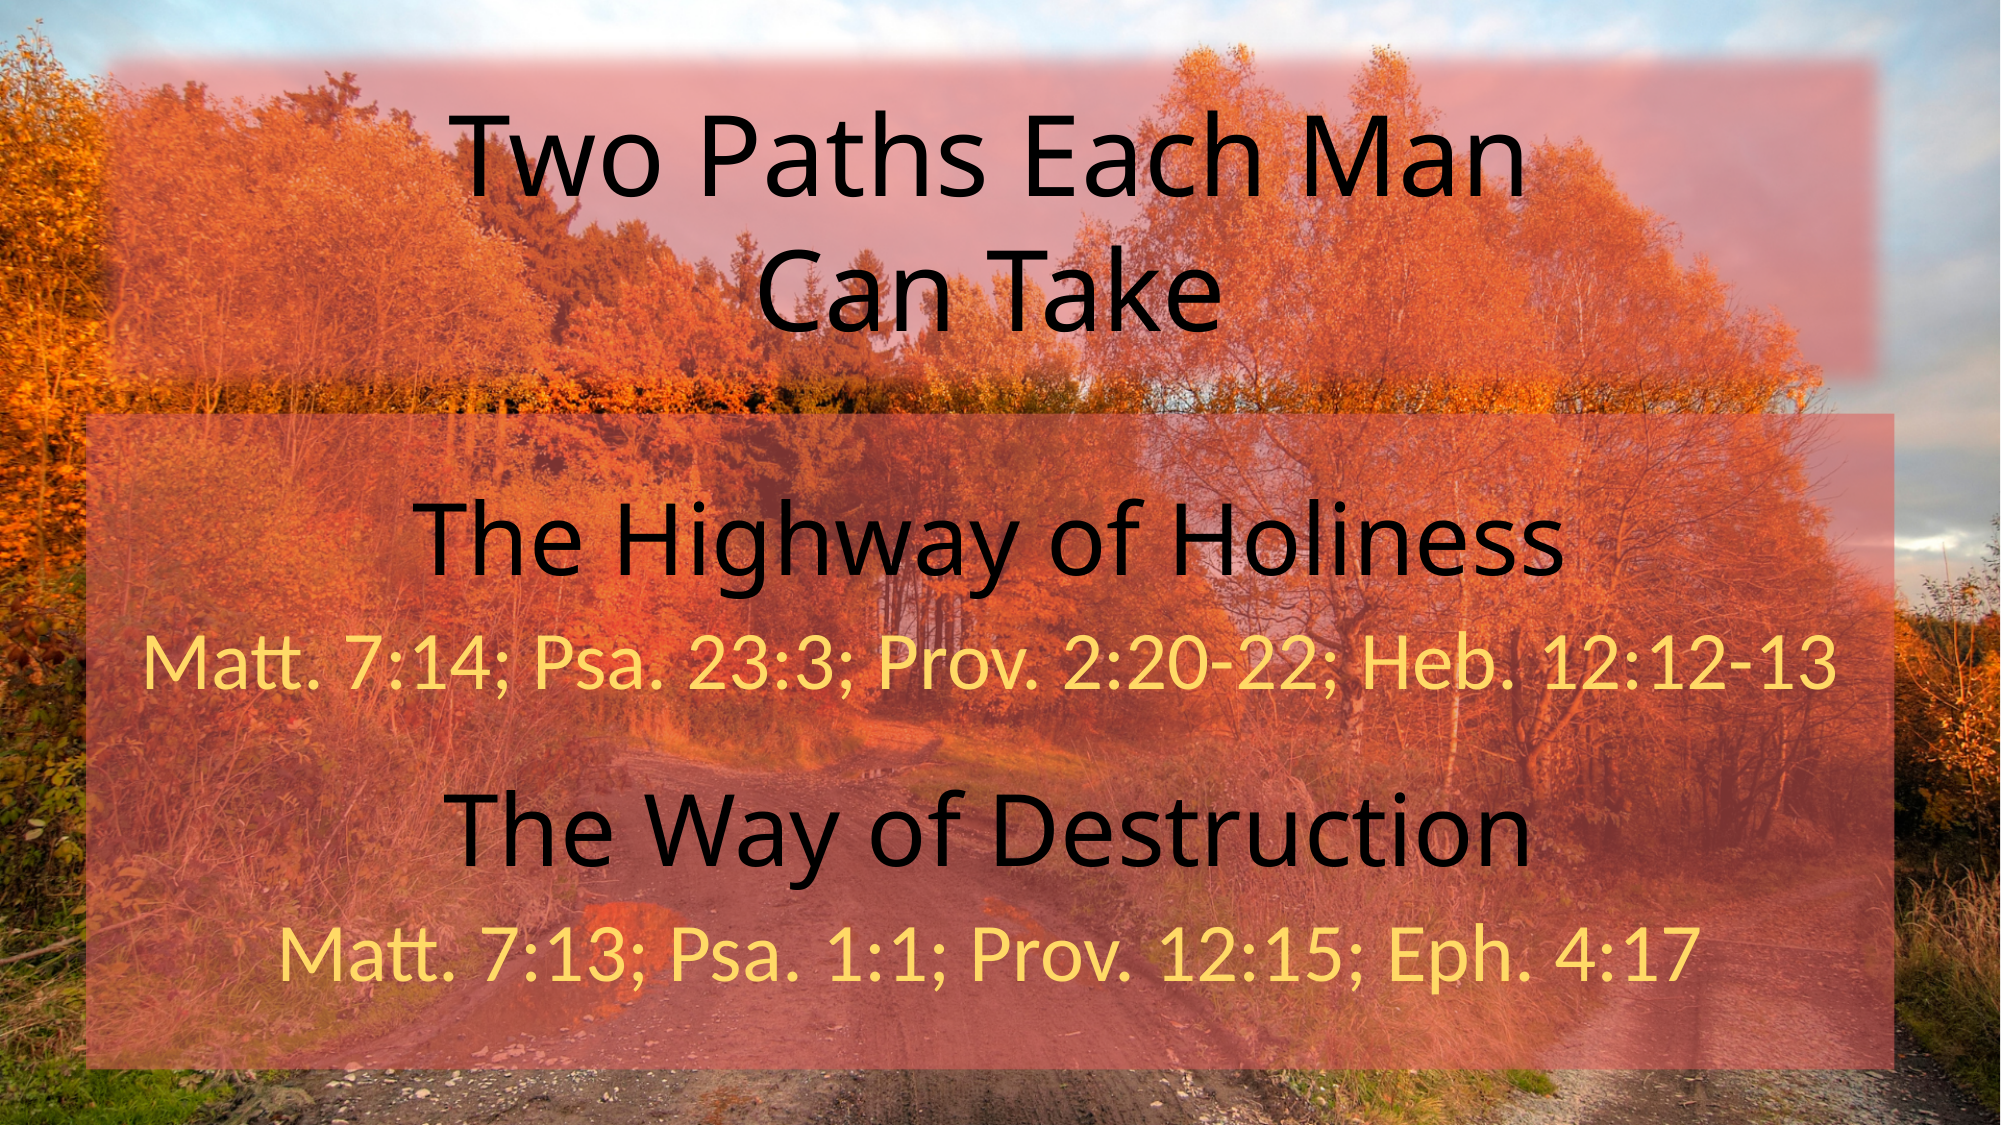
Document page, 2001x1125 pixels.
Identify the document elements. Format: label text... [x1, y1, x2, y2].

text_box Two Paths Each Man Can Take [124, 77, 1860, 363]
picture [0, 0, 2001, 1125]
subtitle The Highway of Holiness Matt. 7:14; Psa. 23:3; Prov. 2:20-22; Heb. 12:12-13 The Way of Destruction Matt. 7:13; Psa. 1:1; Prov. 12:15; Eph. 4:17 [86, 413, 1895, 1070]
